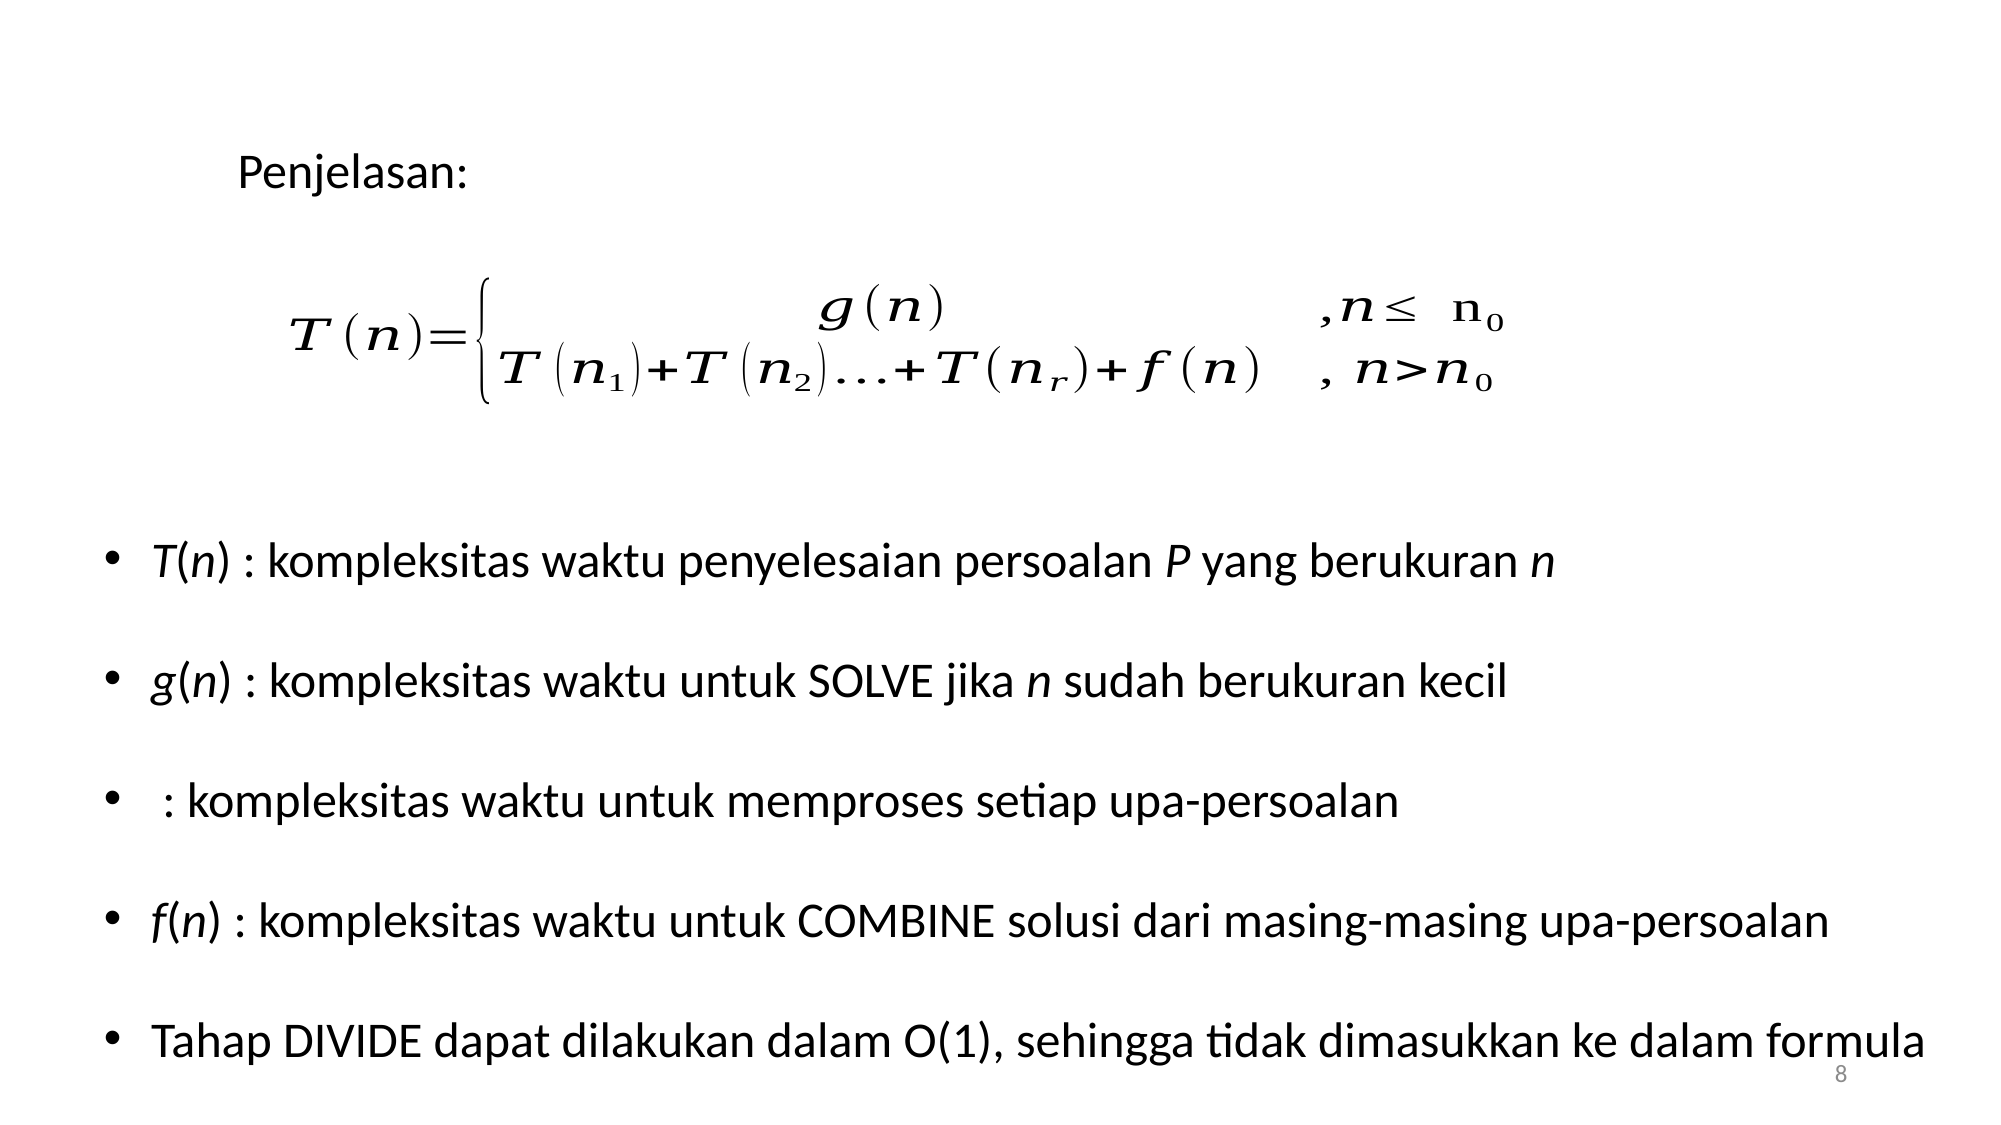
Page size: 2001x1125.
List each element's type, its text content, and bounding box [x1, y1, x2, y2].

text_box Penjelasan: [222, 131, 762, 207]
slide_number 8 [1412, 1042, 1863, 1103]
